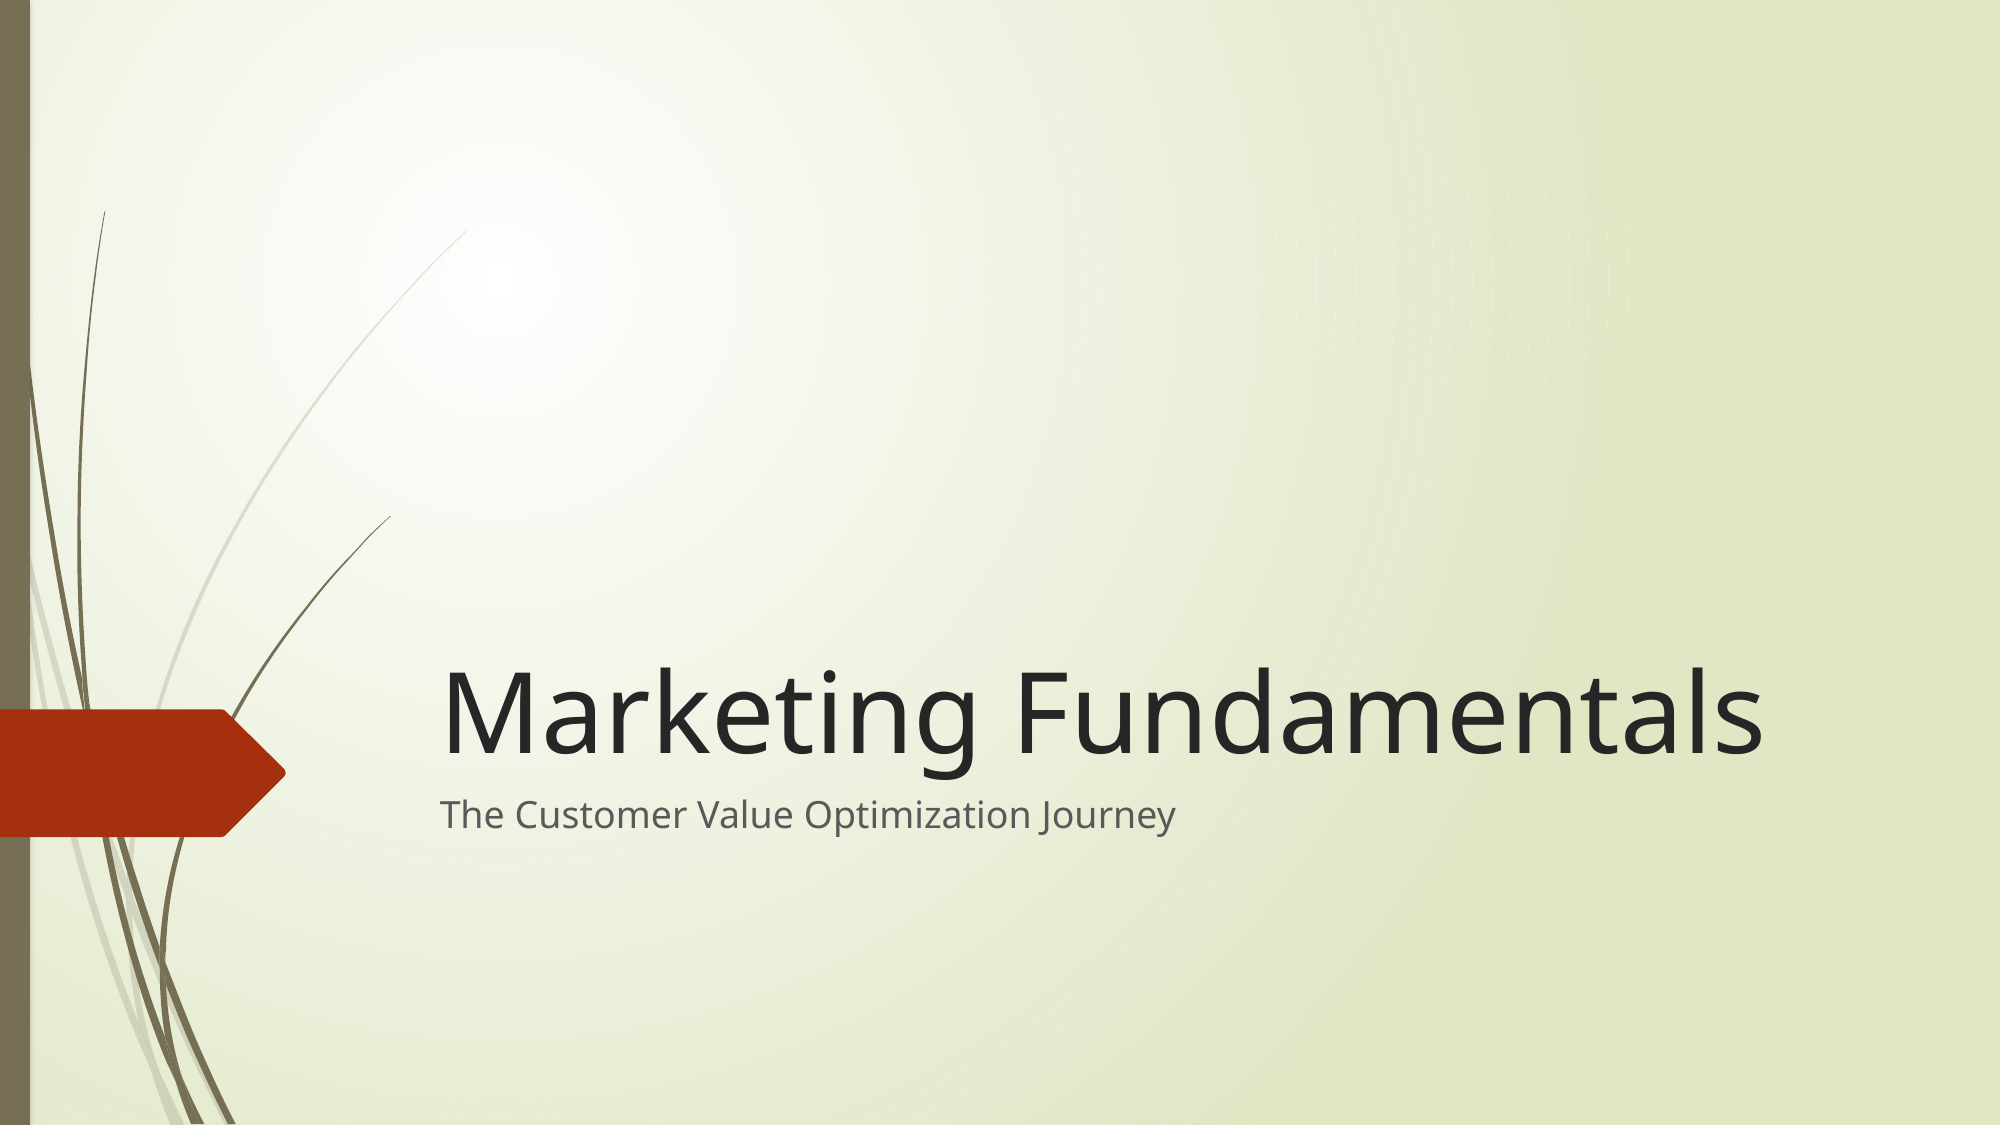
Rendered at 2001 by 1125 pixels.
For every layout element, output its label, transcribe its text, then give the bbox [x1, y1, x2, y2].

title Marketing Fundamentals [424, 412, 1888, 783]
subtitle The Customer Value Optimization Journey [424, 783, 1888, 969]
